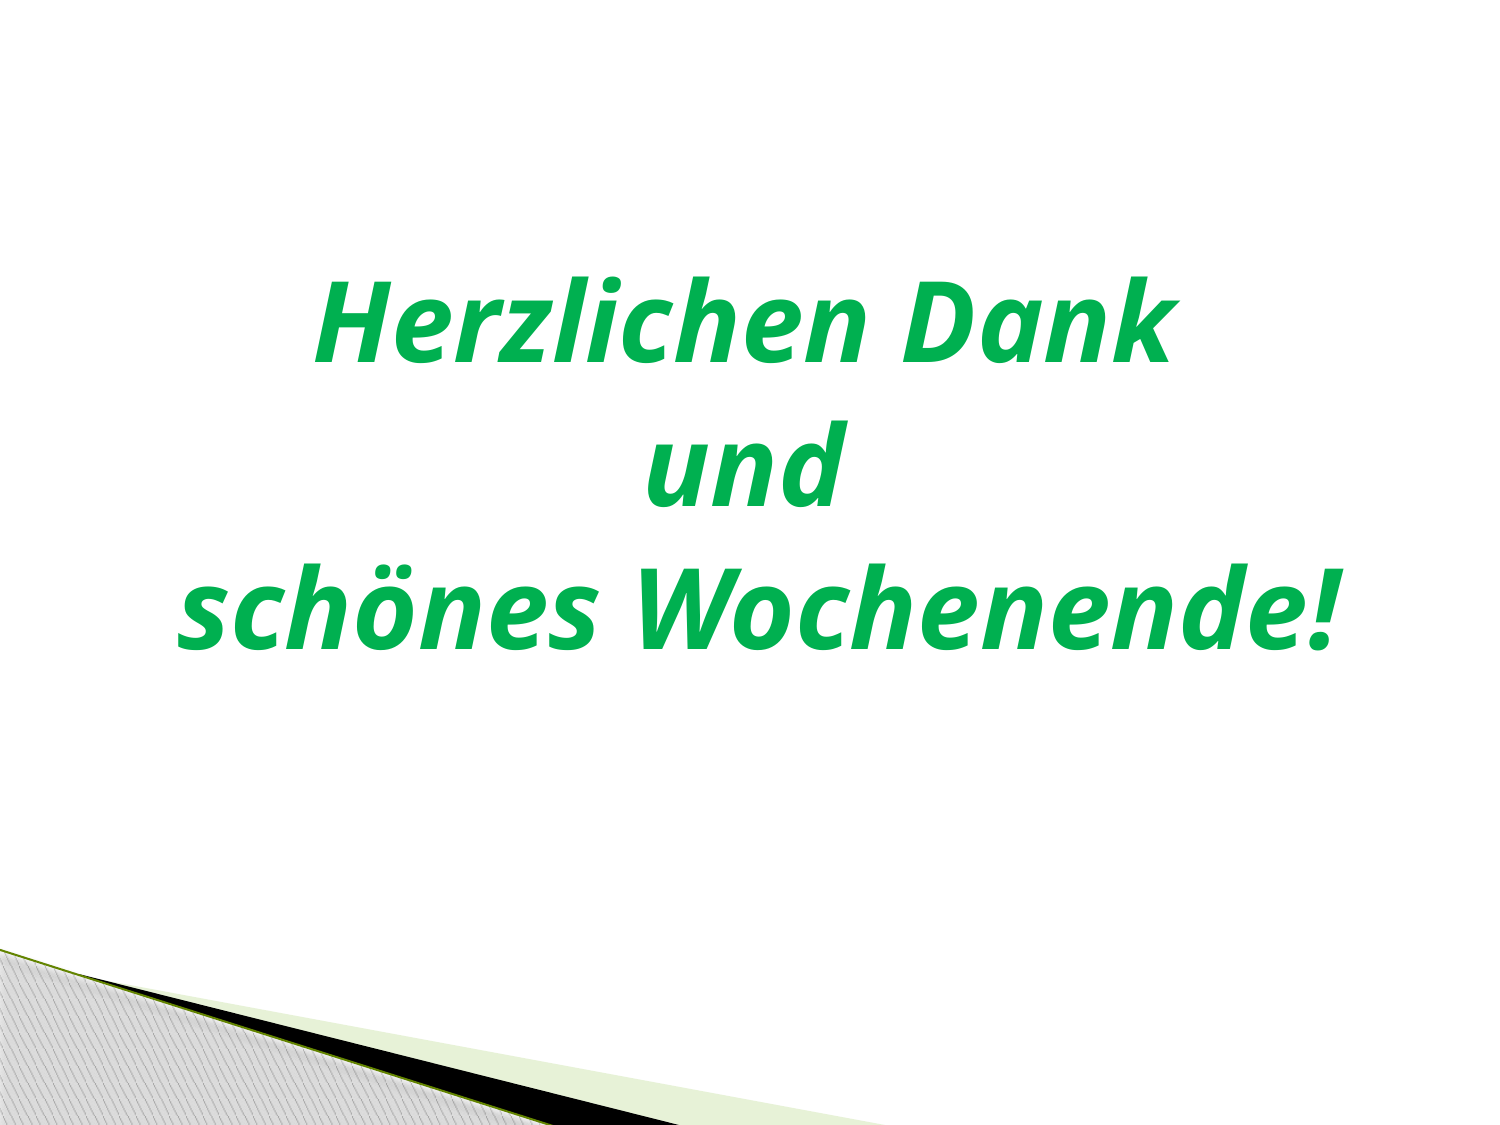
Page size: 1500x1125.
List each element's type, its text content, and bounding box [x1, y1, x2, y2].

list Herzlichen Dank und schönes Wochenende! [75, 243, 1425, 986]
